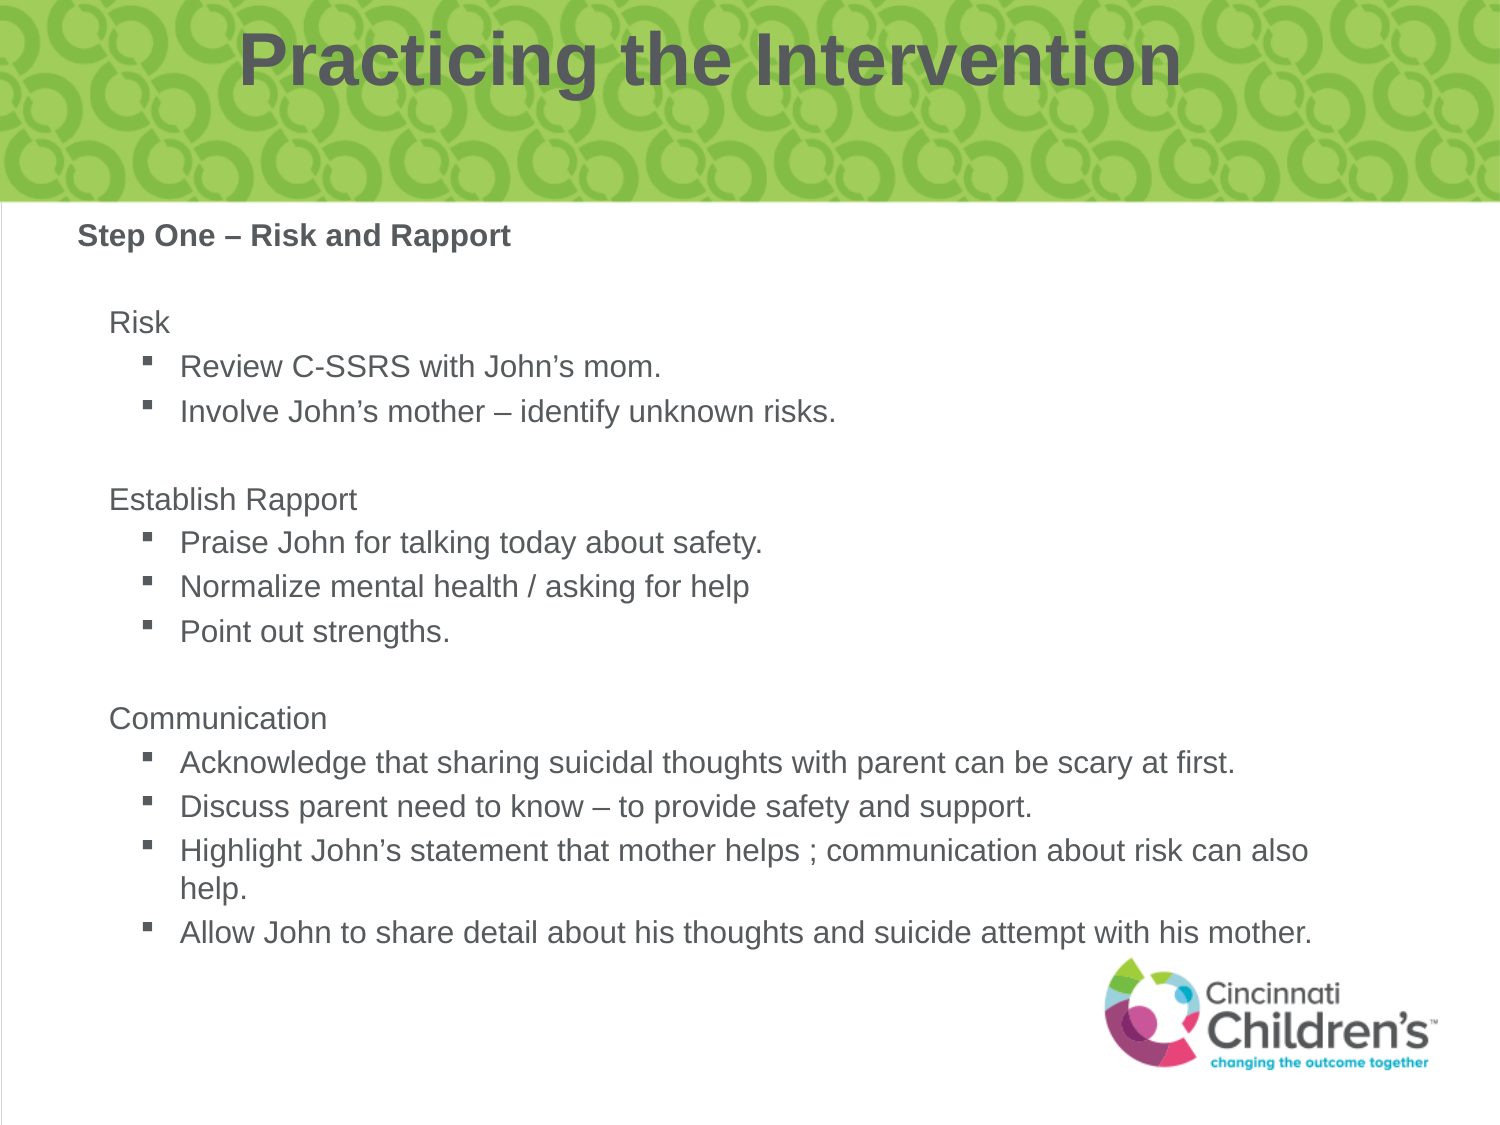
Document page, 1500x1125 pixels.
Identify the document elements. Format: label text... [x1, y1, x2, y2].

title Practicing the Intervention [35, 3, 1386, 191]
picture [0, 0, 1500, 1125]
list Step One – Risk and Rapport Risk Review C-SSRS with John’s mom. Involve John’s mother – identify unknown risks. Establish Rapport Praise John for talking today about safety. Normalize mental health / asking for help Point out strengths. Communication Acknowledge that sharing suicidal thoughts with parent can be scary at first. Discuss parent need to know – to provide safety and support. Highlight John’s statement that mother helps ; communication about risk can also help. Allow John to share detail about his thoughts and suicide attempt with his mother. [62, 207, 1354, 987]
